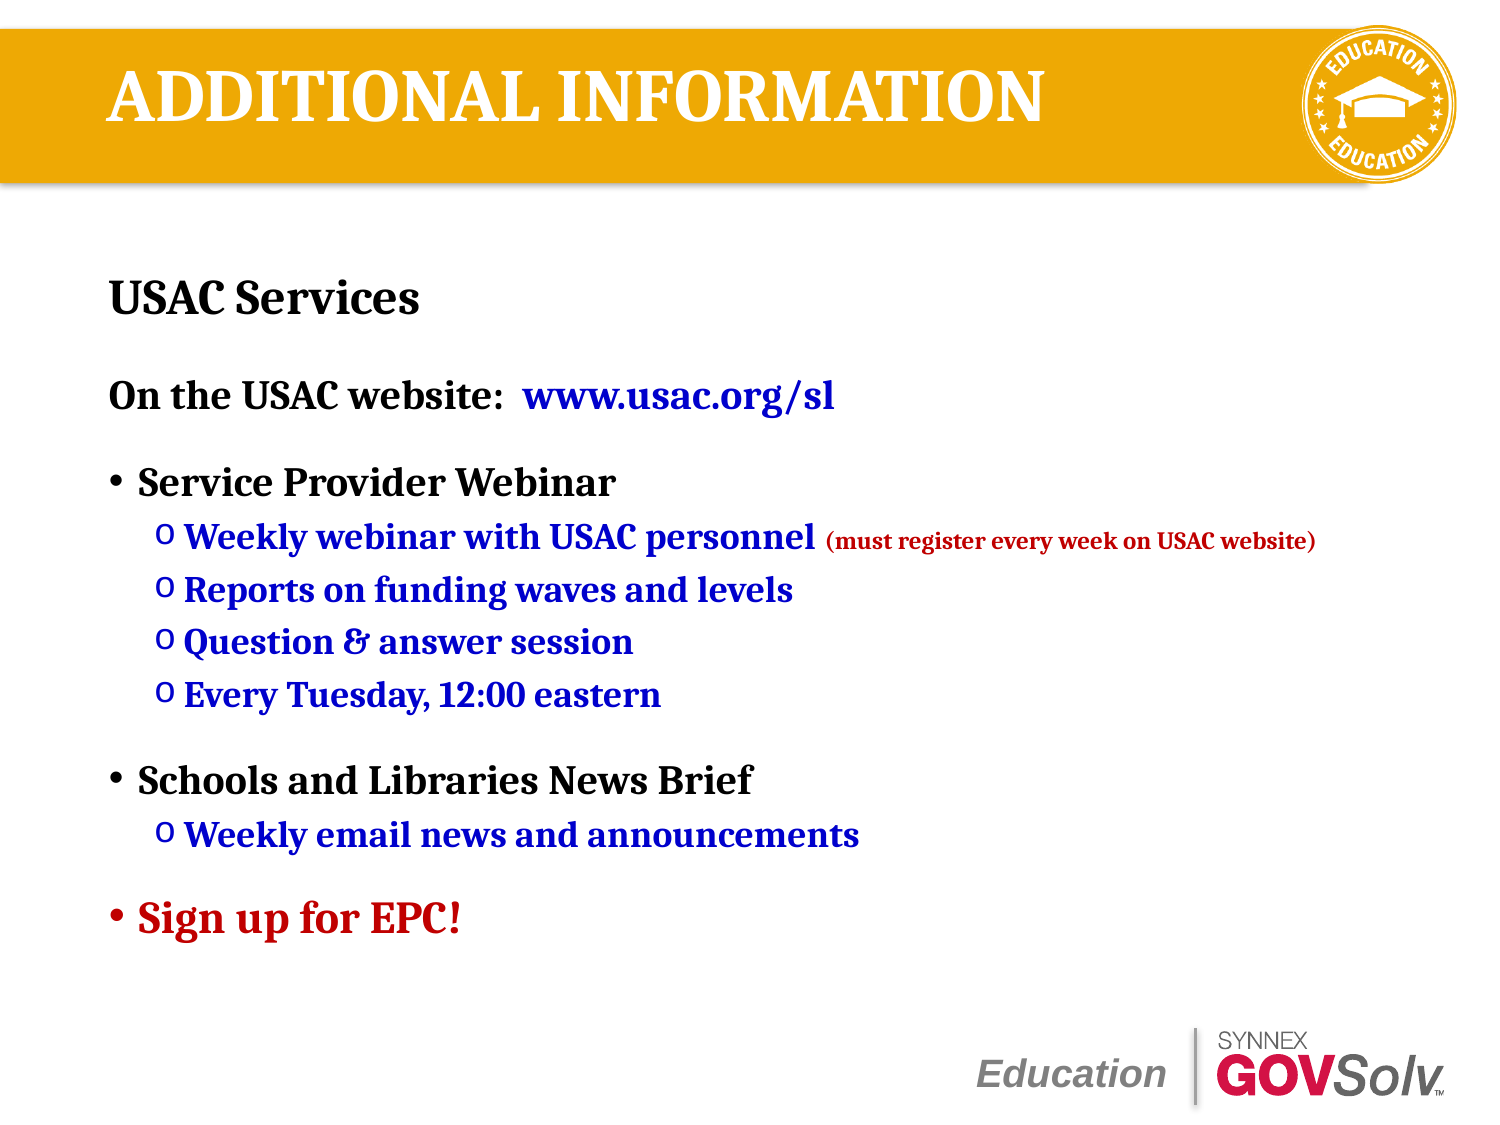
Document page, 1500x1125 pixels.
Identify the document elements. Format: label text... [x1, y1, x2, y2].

title ADDITIONAL INFORMATION [91, 30, 1442, 185]
picture [1299, 25, 1457, 184]
list USAC Services On the USAC website: www.usac.org/sl Service Provider Webinar Weekly webinar with USAC personnel (must register every week on USAC website) Reports on funding waves and levels Question & answer session Every Tuesday, 12:00 eastern Schools and Libraries News Brief Weekly email news and announcements Sign up for EPC! [94, 216, 1445, 960]
